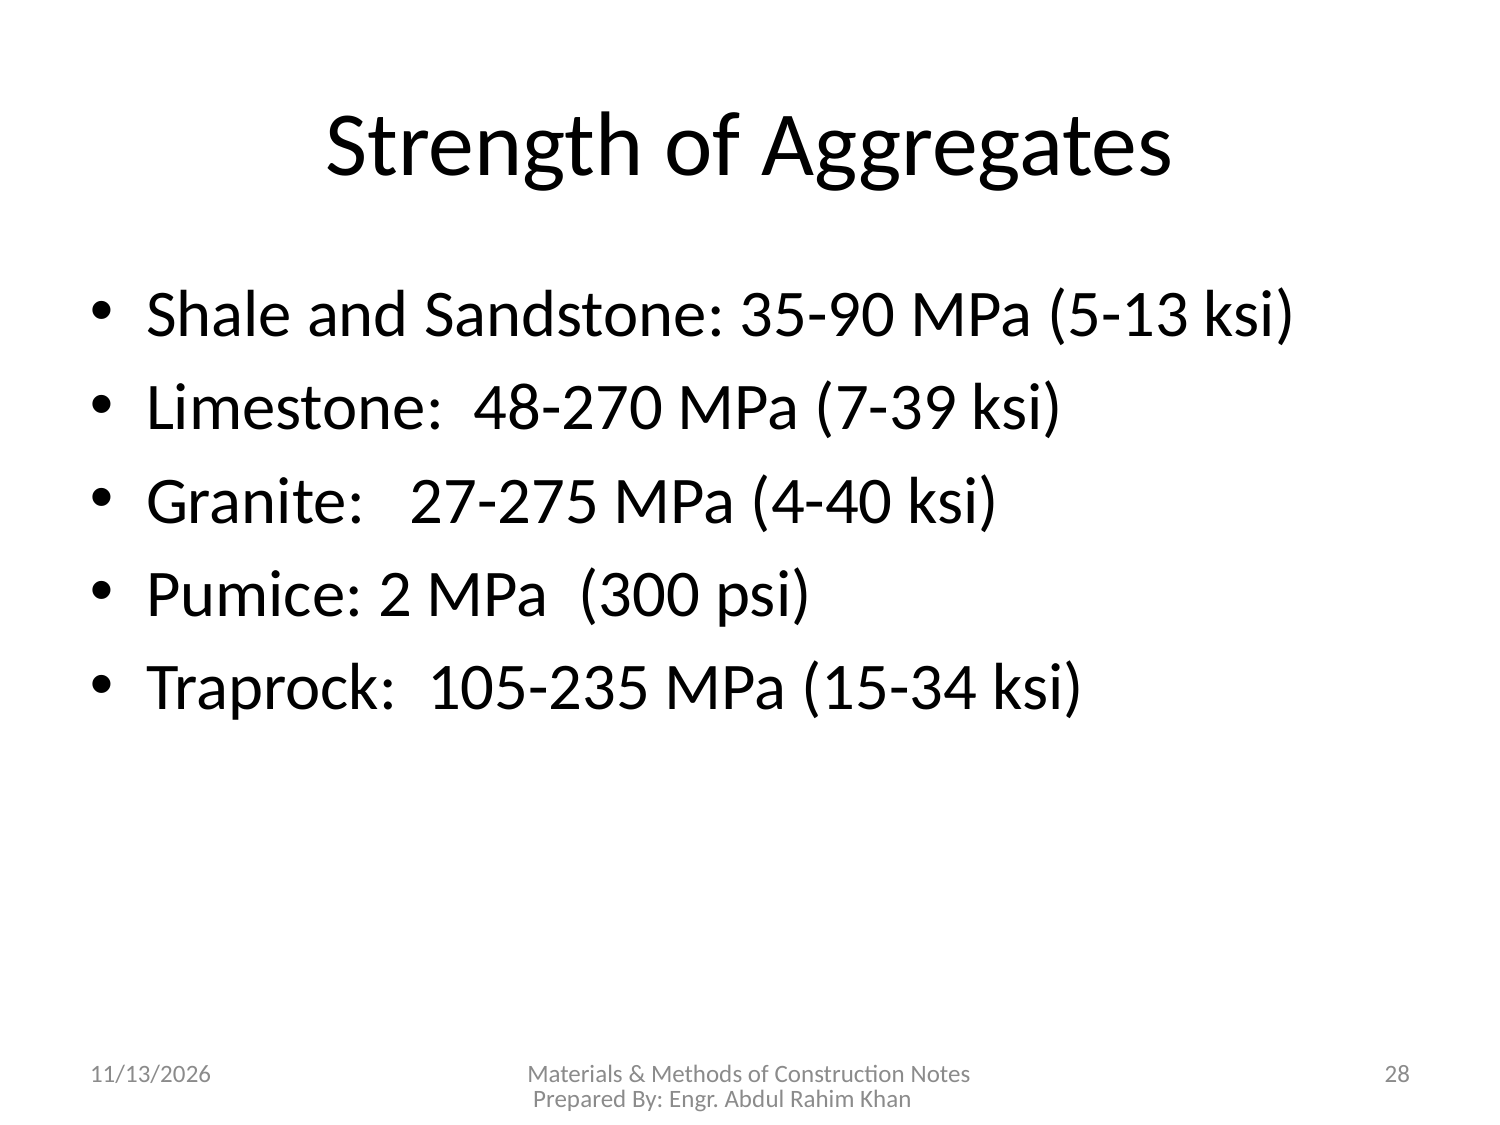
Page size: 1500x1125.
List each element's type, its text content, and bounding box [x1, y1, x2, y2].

footer Materials & Methods of Construction Notes Prepared By: Engr. Abdul Rahim Khan [512, 1042, 988, 1103]
list Shale and Sandstone: 35-90 MPa (5-13 ksi) Limestone: 48-270 MPa (7-39 ksi) Granite: 27-275 MPa (4-40 ksi) Pumice: 2 MPa (300 psi) Traprock: 105-235 MPa (15-34 ksi) [75, 262, 1425, 1005]
slide_number 28 [1074, 1042, 1425, 1103]
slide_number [75, 1042, 425, 1103]
title Strength of Aggregates [75, 45, 1425, 233]
